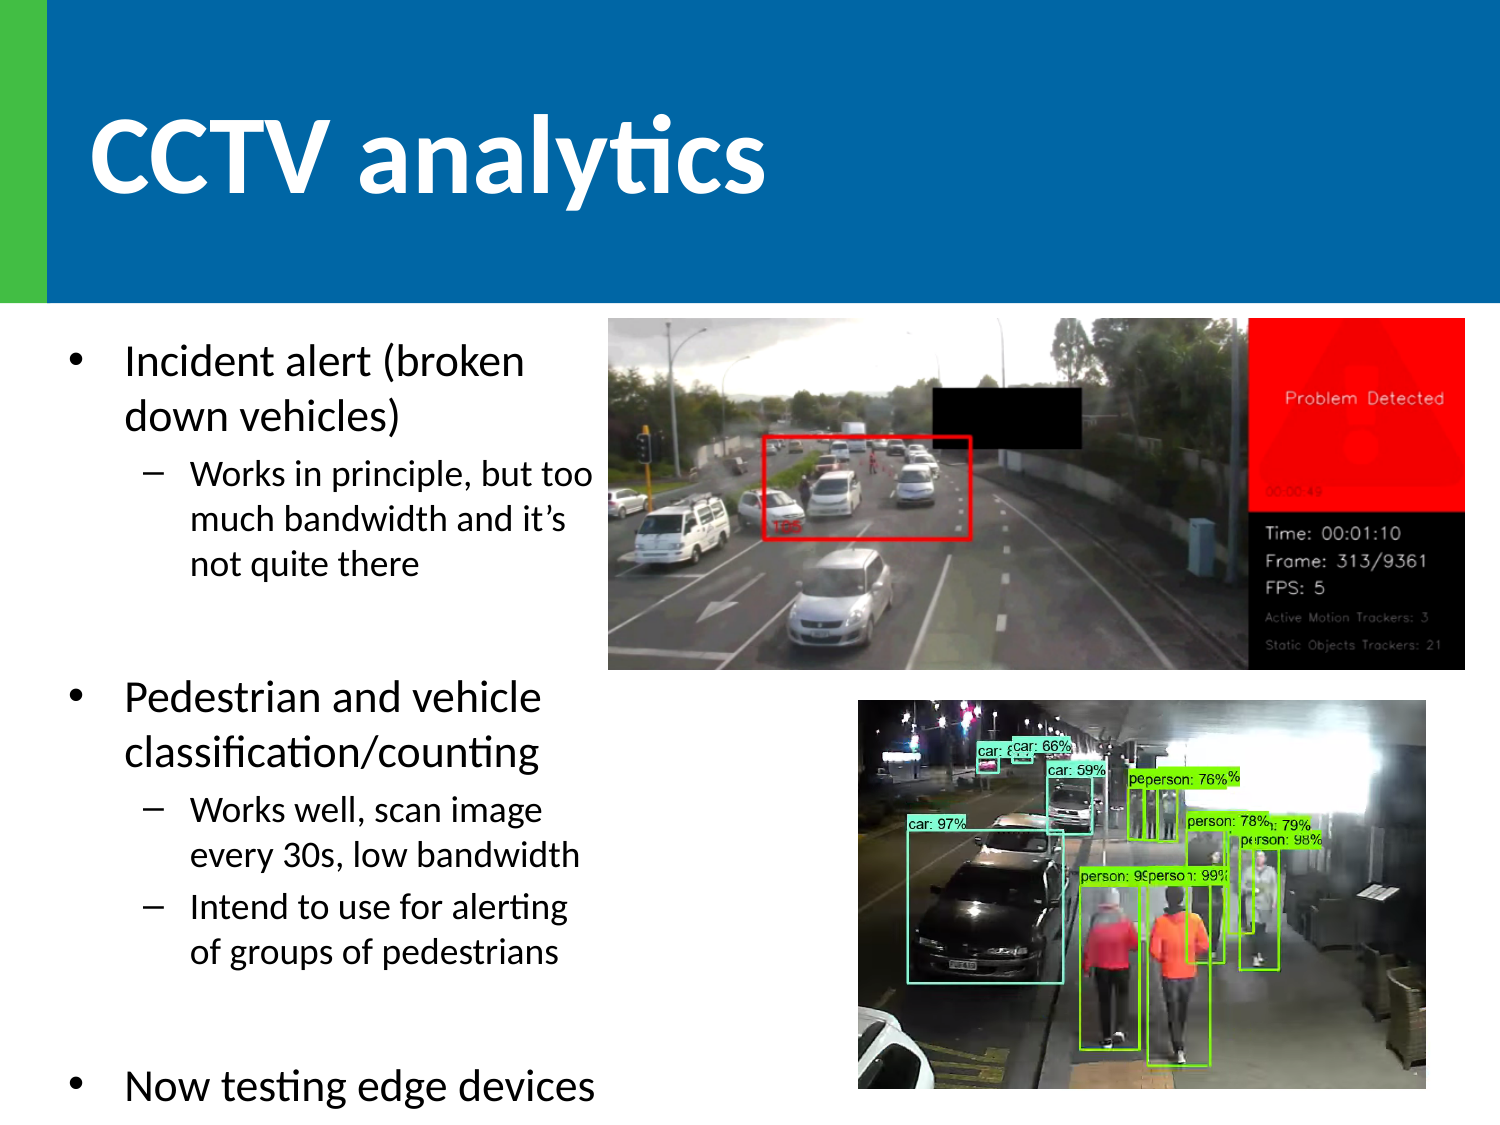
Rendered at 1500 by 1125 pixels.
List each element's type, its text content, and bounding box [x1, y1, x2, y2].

list Incident alert (broken down vehicles) Works in principle, but too much bandwidth and it’s not quite there Pedestrian and vehicle classification/counting Works well, scan image every 30s, low bandwidth Intend to use for alerting of groups of pedestrians Now testing edge devices [53, 323, 621, 1125]
picture [607, 318, 1466, 670]
title CCTV analytics [75, 54, 1425, 243]
picture [858, 700, 1441, 1093]
